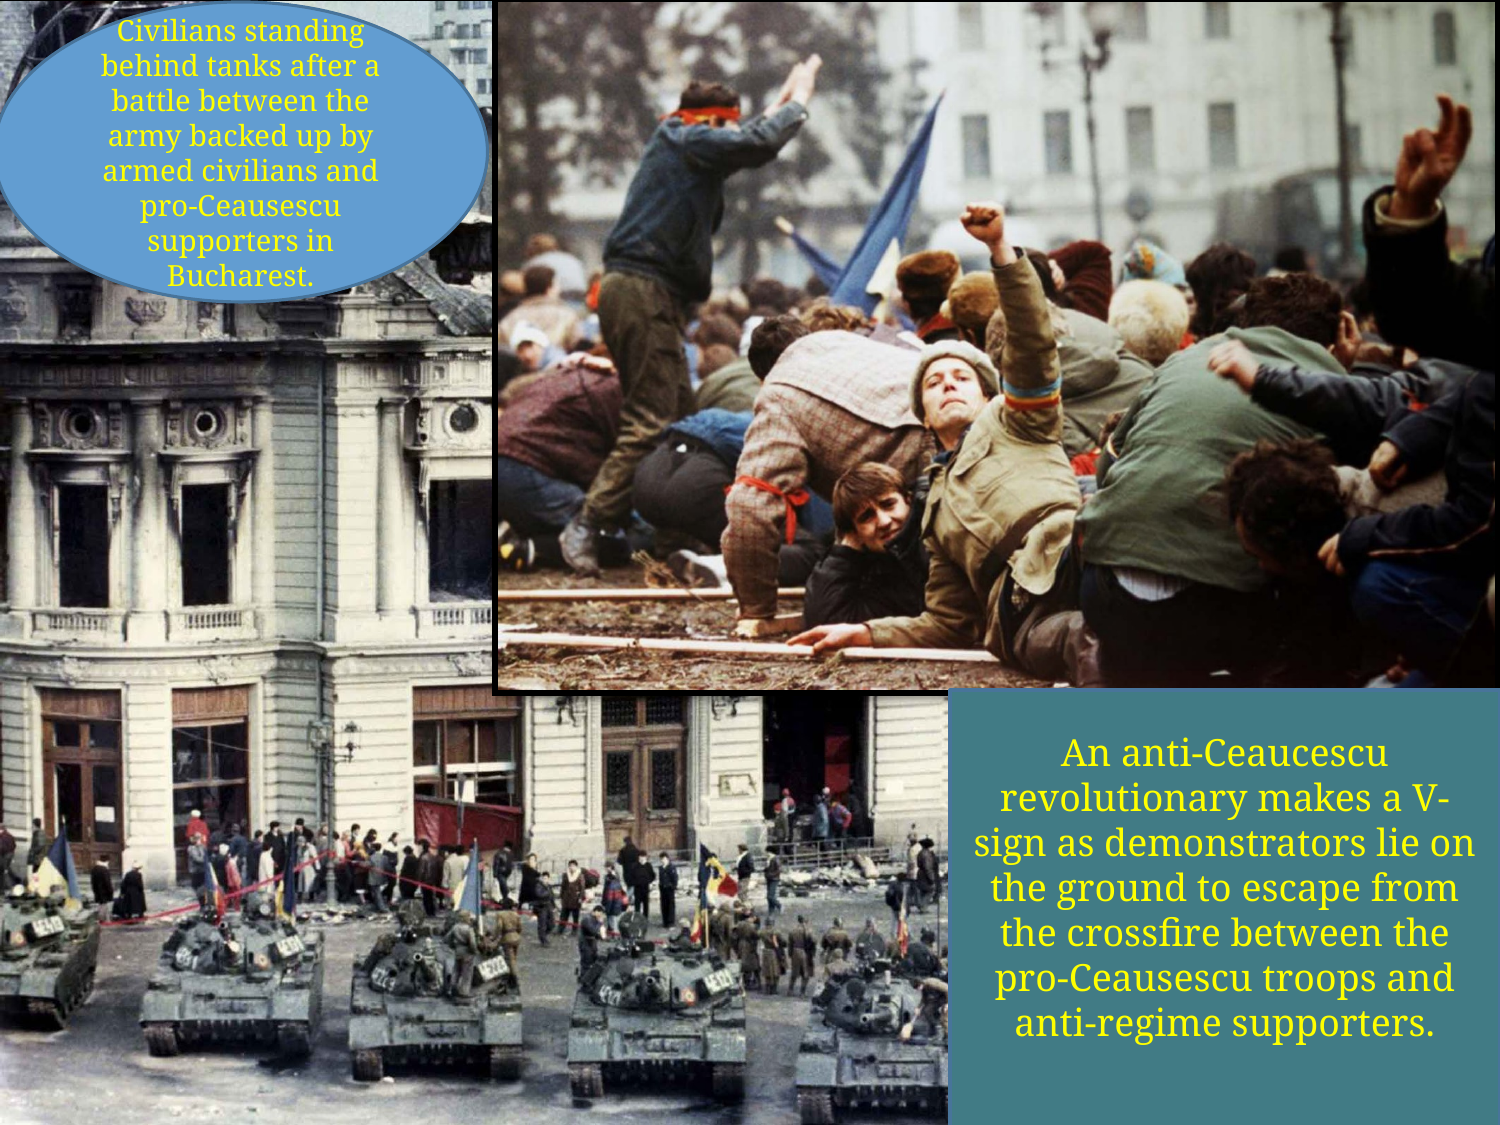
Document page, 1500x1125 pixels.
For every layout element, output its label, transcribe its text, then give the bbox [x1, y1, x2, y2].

text_box An anti-Ceaucescu revolutionary makes a V-sign as demonstrators lie on the ground to escape from the crossfire between the pro-Ceausescu troops and anti-regime supporters. [1026, 703, 1500, 1125]
picture [0, 0, 1496, 1125]
